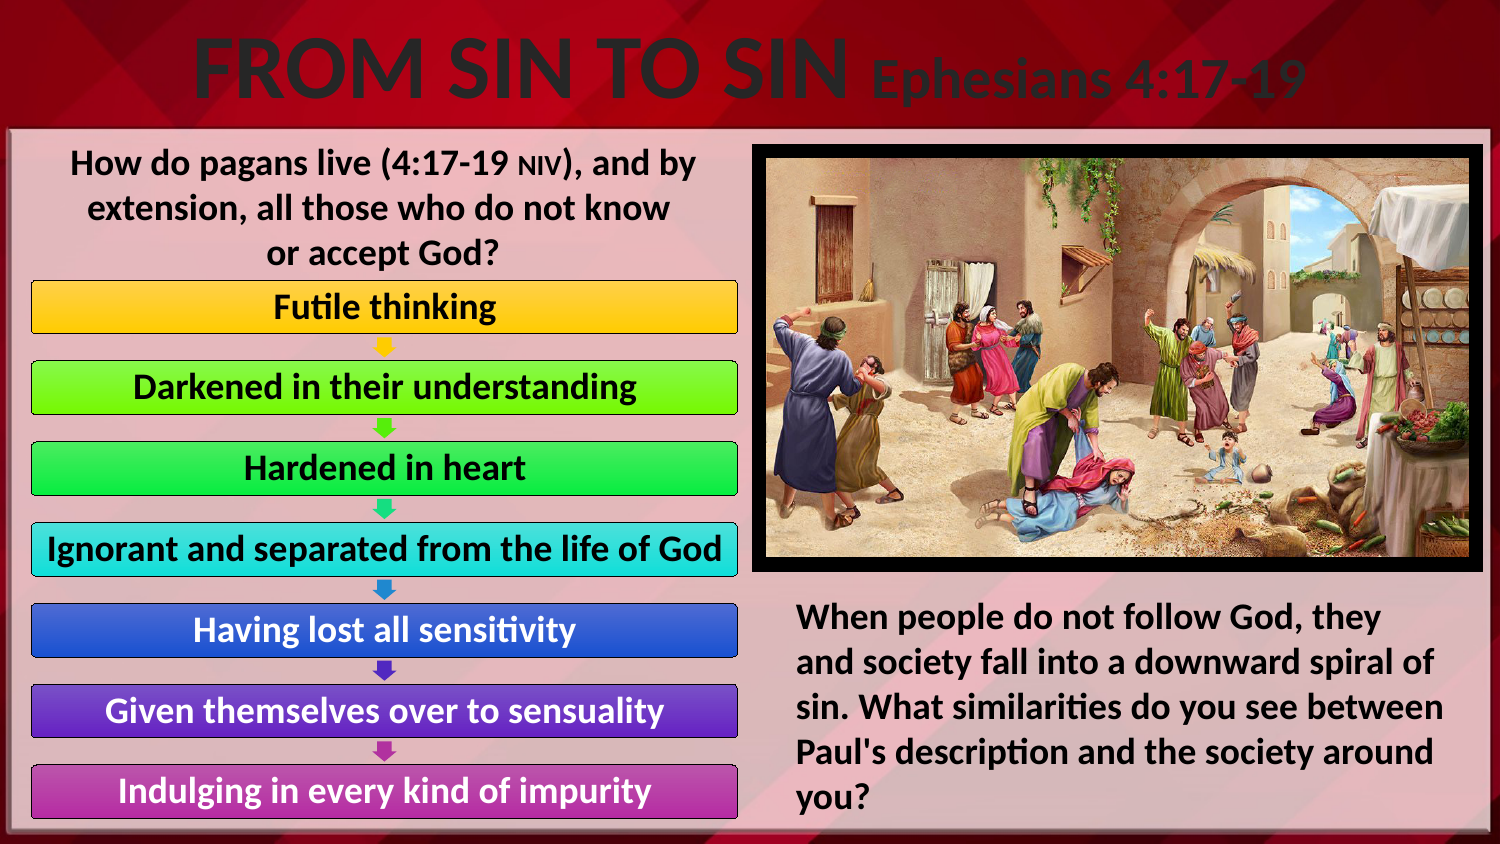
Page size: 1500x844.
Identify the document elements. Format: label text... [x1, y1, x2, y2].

text_box When people do not follow God, they and society fall into a downward spiral of sin. What similarities do you see between Paul's description and the society around you? [781, 584, 1460, 824]
text_box FROM SIN TO SIN Ephesians 4:17-19 [0, 0, 1500, 125]
text_box How do pagans live (4:17-19 NIV), and by extension, all those who do not know or accept God? [31, 130, 736, 280]
picture [0, 125, 1500, 844]
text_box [31, 280, 766, 820]
